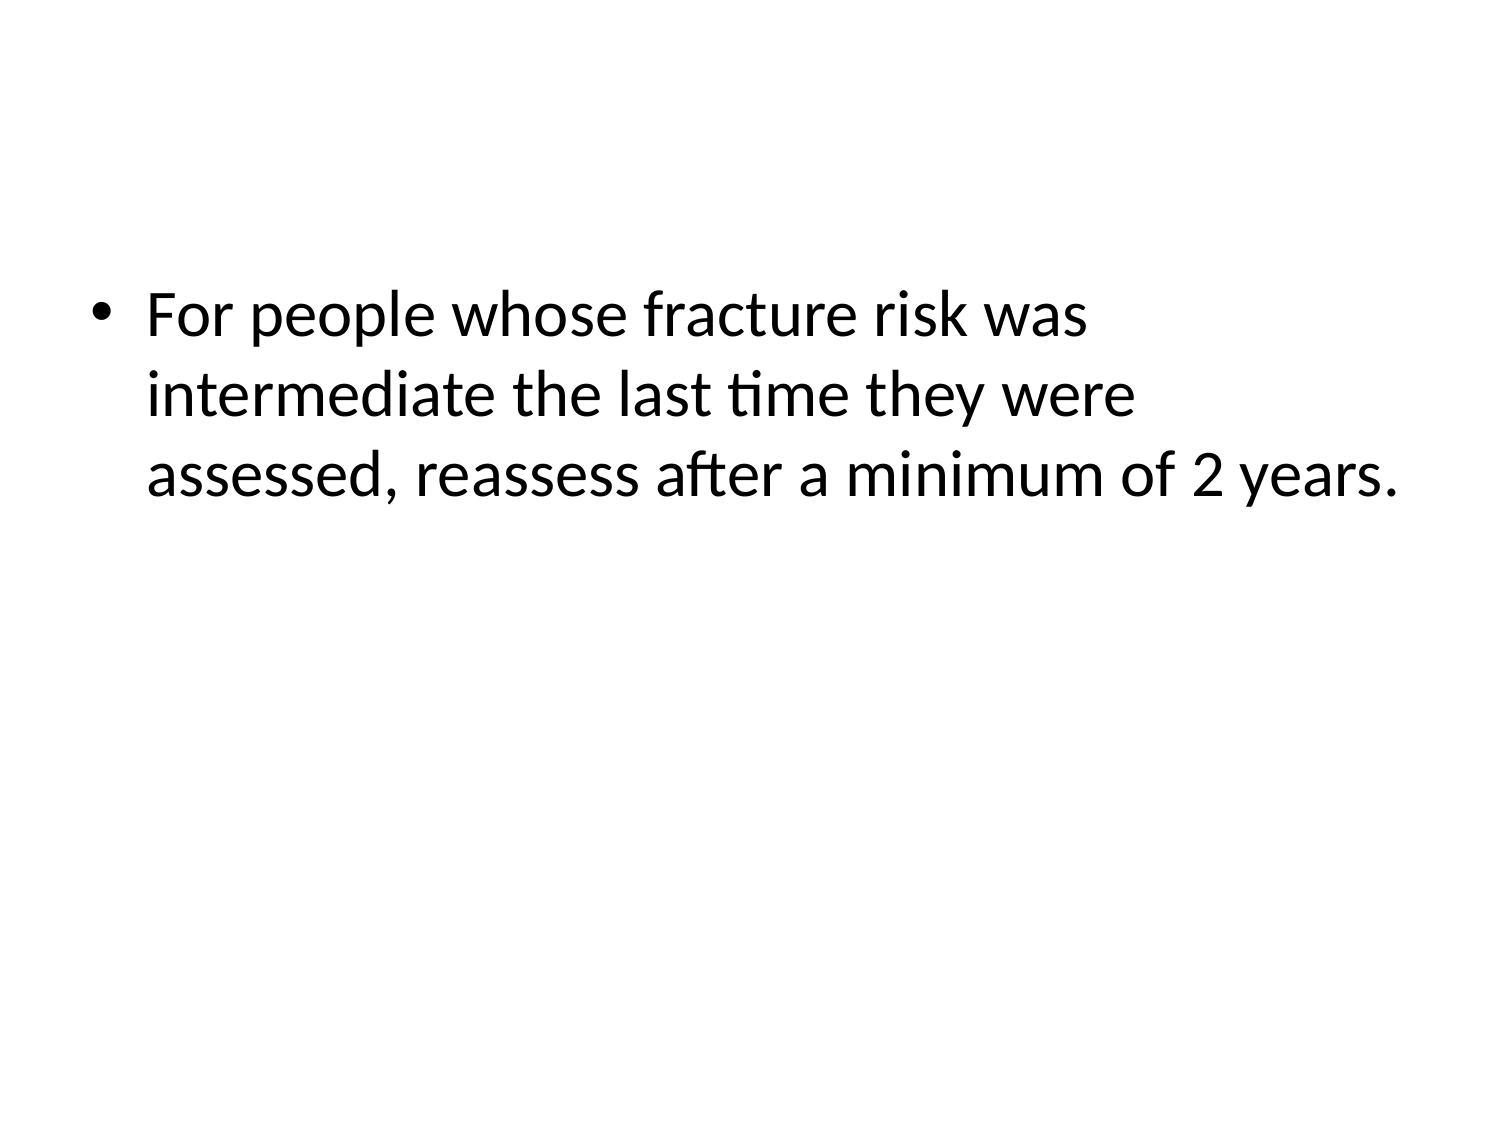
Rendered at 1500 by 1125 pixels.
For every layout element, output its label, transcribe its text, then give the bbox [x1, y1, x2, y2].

list For people whose fracture risk was intermediate the last time they were assessed, reassess after a minimum of 2 years. [75, 262, 1425, 1005]
